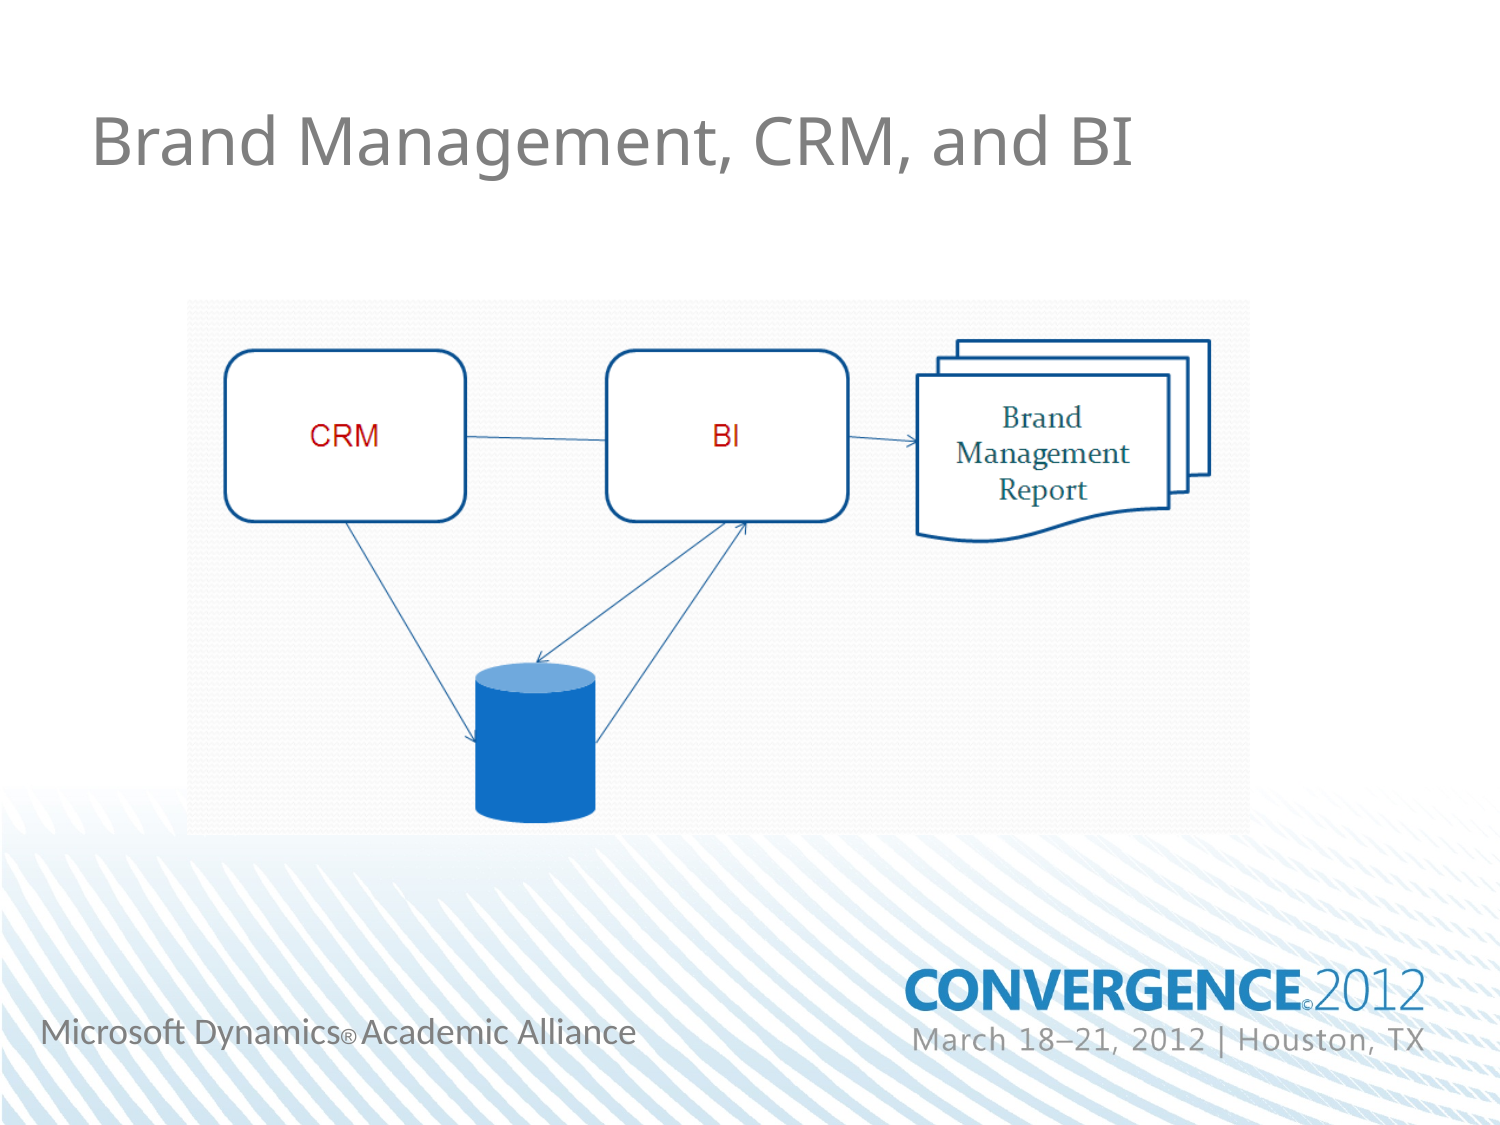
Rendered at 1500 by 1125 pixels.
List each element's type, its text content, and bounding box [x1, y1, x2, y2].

title Brand Management, CRM, and BI [74, 44, 1426, 233]
picture [0, 16, 1500, 1125]
